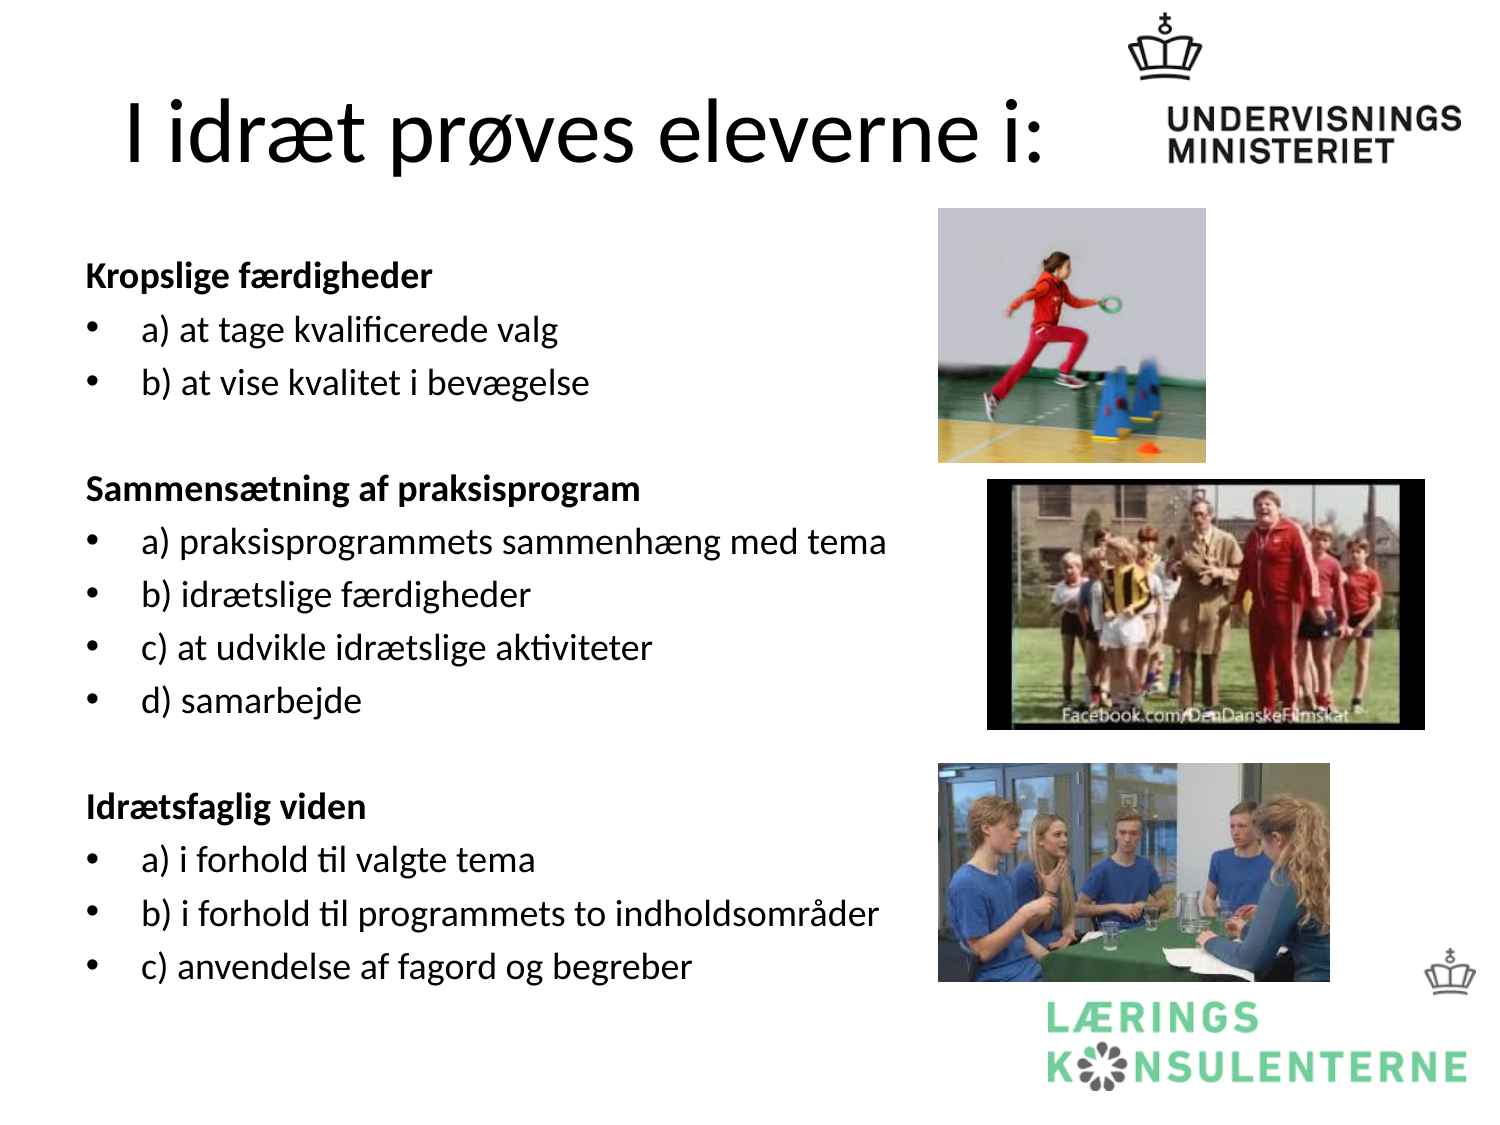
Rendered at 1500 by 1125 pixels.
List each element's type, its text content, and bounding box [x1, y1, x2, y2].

picture [1127, 1, 1461, 176]
title I idræt prøves eleverne i: [64, 42, 1128, 209]
picture [986, 479, 1425, 731]
list Kropslige færdigheder a) at tage kvalificerede valg b) at vise kvalitet i bevægelse Sammensætning af praksisprogram a) praksisprogrammets sammenhæng med tema b) idrætslige færdigheder c) at udvikle idrætslige aktiviteter d) samarbejde Idrætsfaglig viden a) i forhold til valgte tema b) i forhold til programmets to indholdsområder c) anvendelse af fagord og begreber [70, 243, 1429, 1000]
picture [938, 207, 1207, 463]
picture [938, 763, 1476, 1091]
